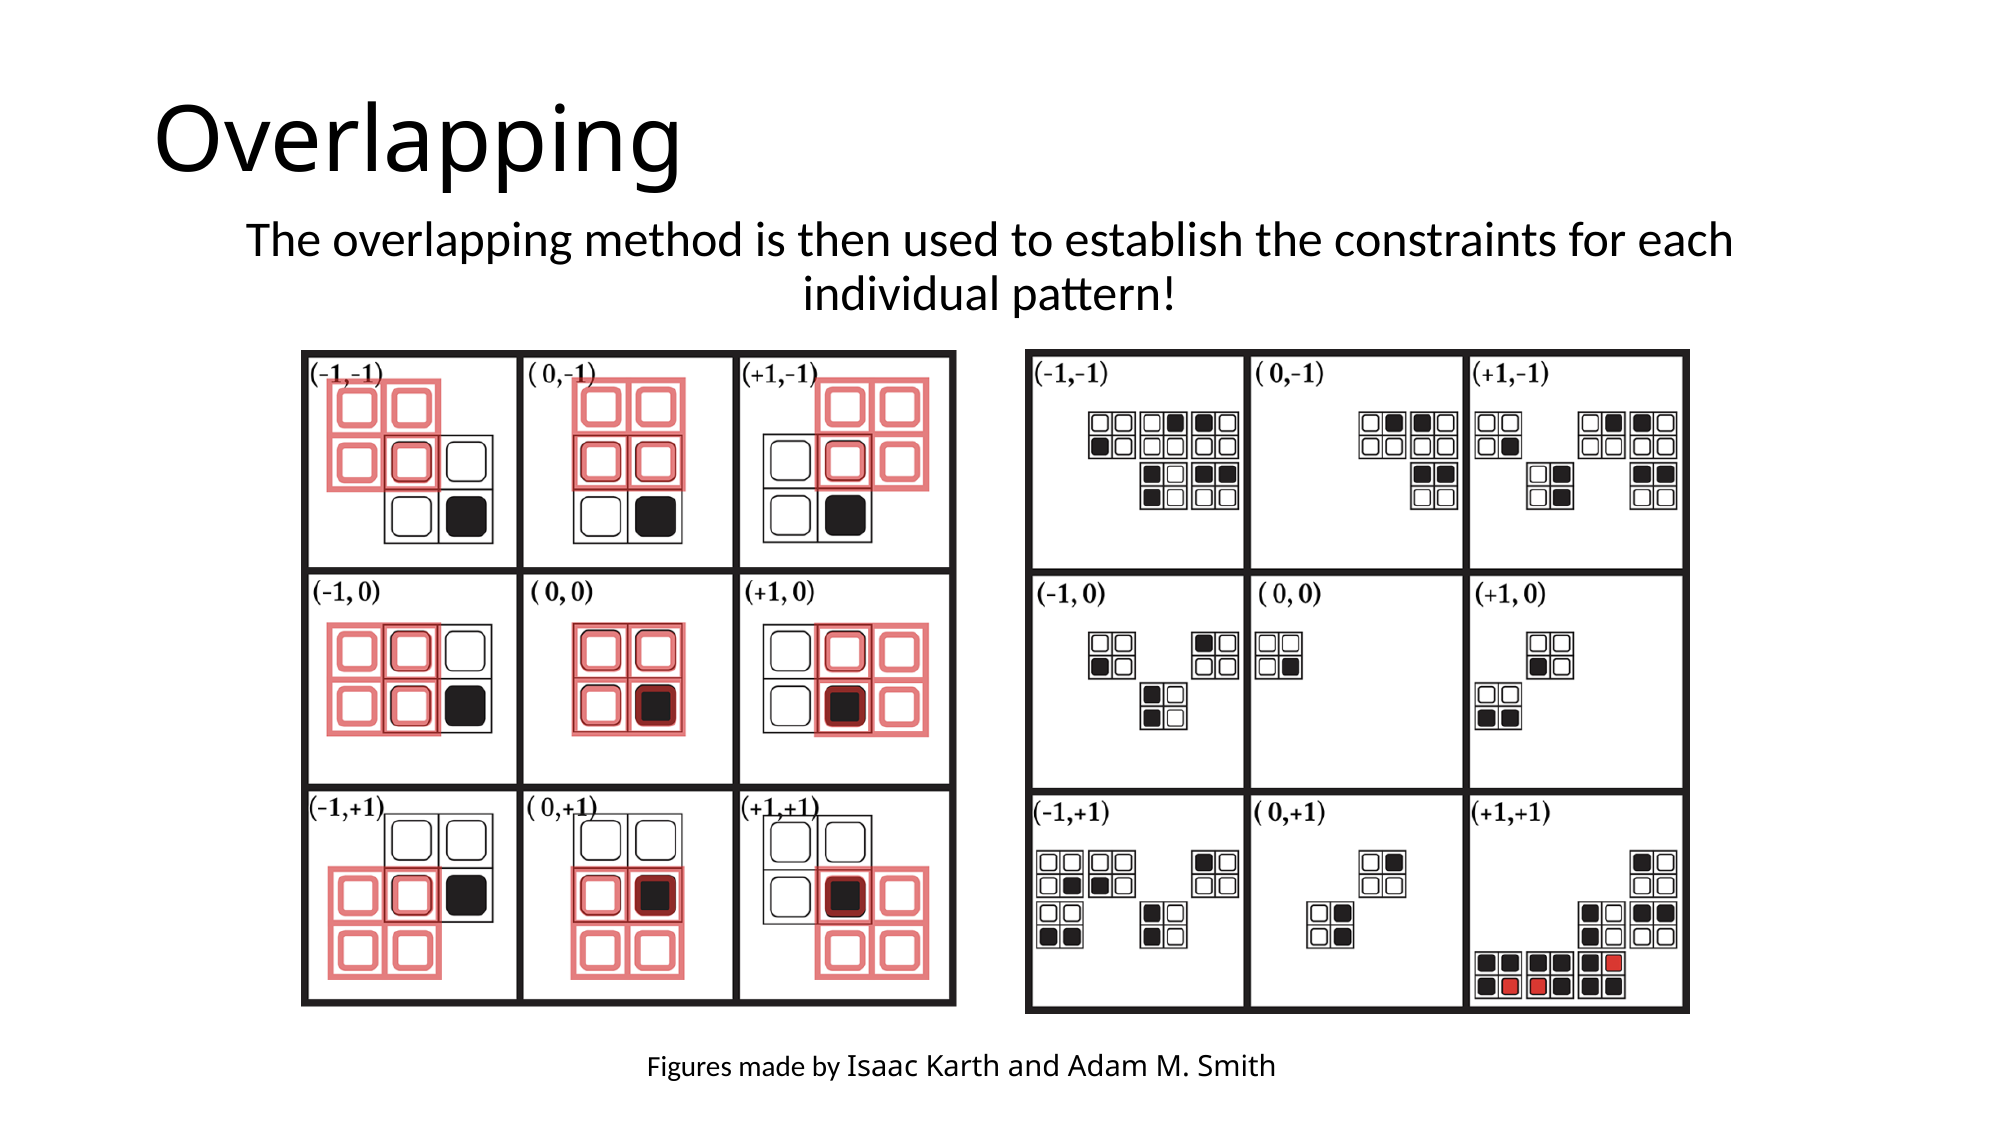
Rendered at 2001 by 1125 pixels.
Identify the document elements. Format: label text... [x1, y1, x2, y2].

picture [1021, 345, 1691, 1016]
text_box Figures made by Isaac Karth and Adam M. Smith [632, 1040, 1299, 1091]
list The overlapping method is then used to establish the constraints for each individual pattern! [127, 206, 1853, 346]
title Overlapping [137, 33, 1863, 251]
picture [263, 320, 991, 1041]
